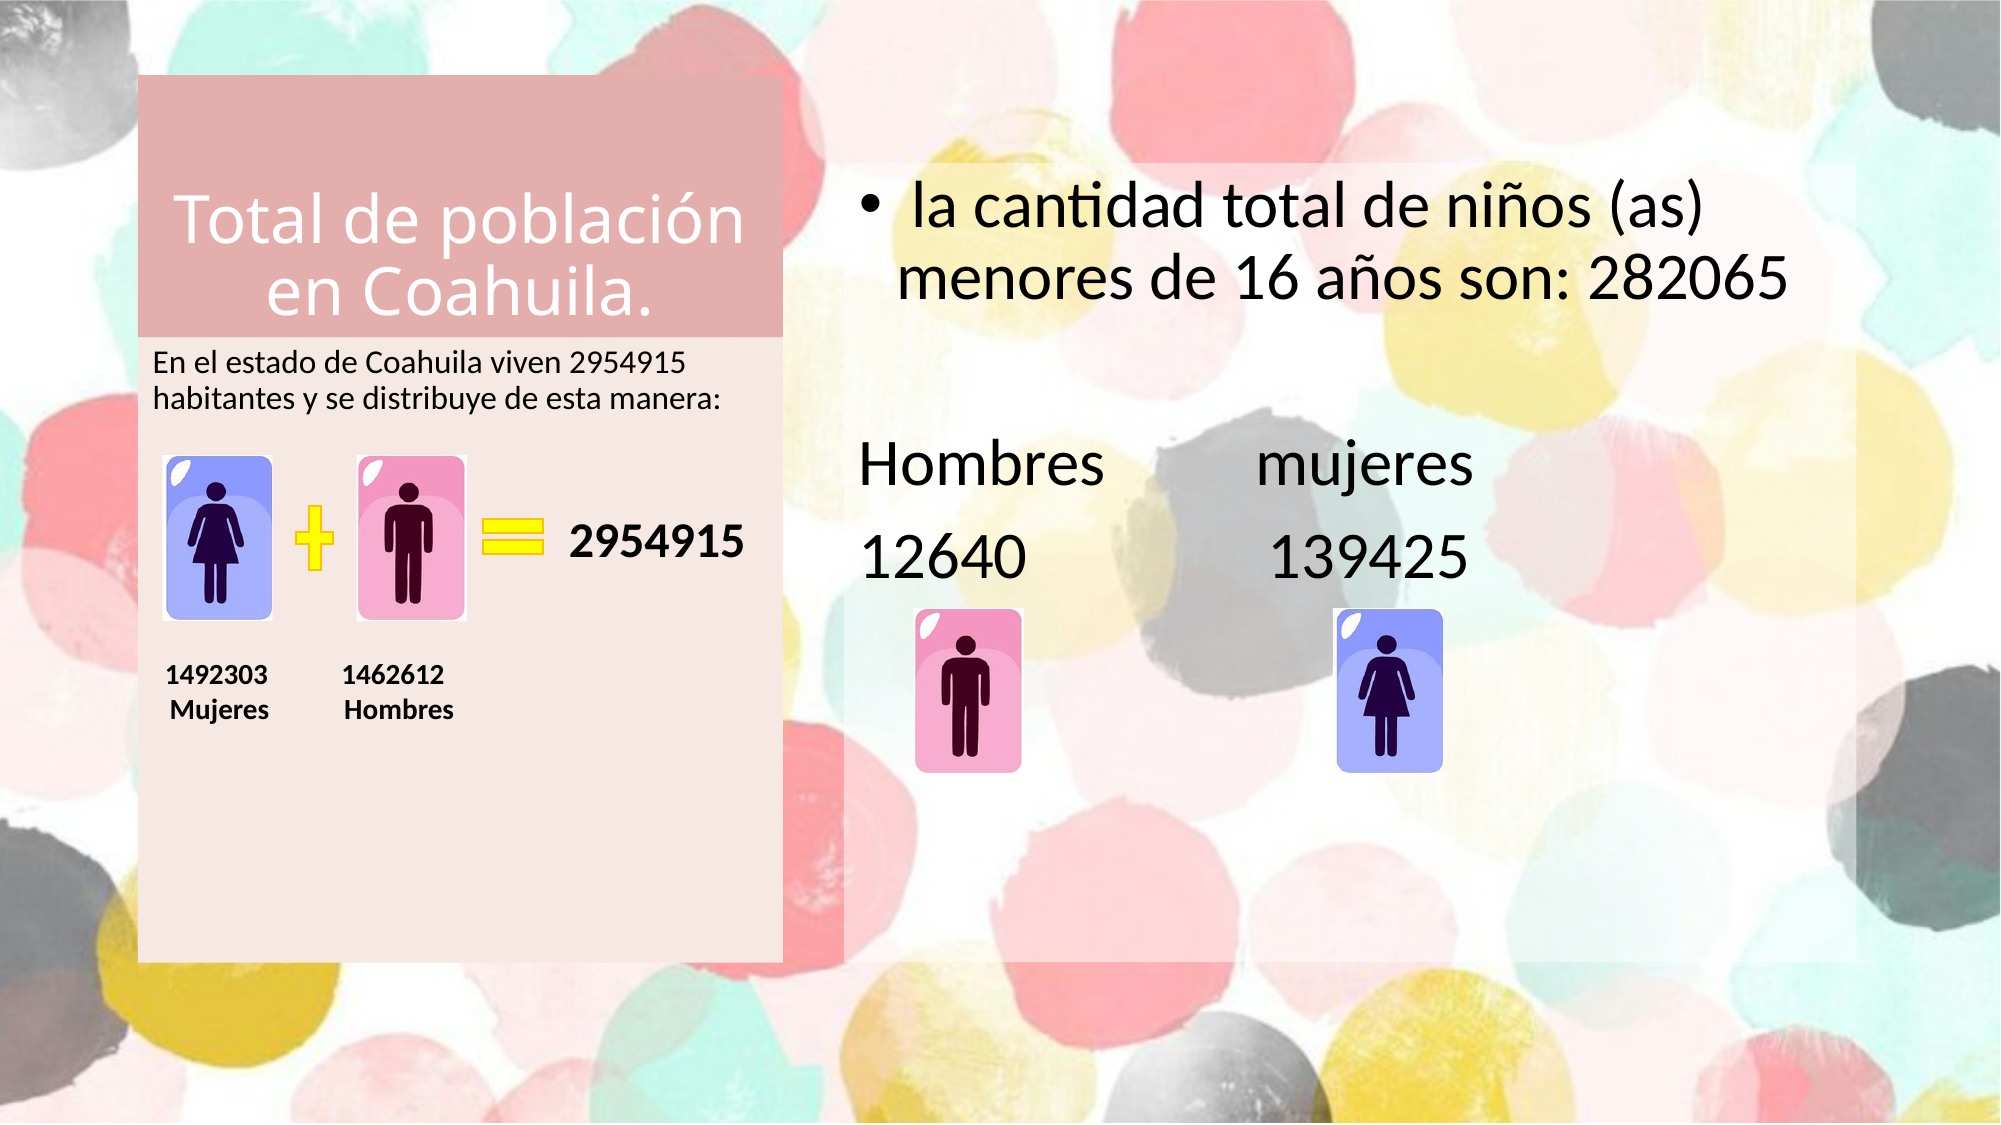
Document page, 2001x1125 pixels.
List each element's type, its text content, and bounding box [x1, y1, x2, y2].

title Total de población en Coahuila. [137, 75, 783, 337]
list En el estado de Coahuila viven 2954915 habitantes y se distribuye de esta manera: [137, 337, 783, 963]
picture [0, 1, 1999, 1123]
list la cantidad total de niños (as) menores de 16 años son: 282065 Hombres mujeres 12640 139425 [843, 162, 1857, 963]
text_box 1492303 Mujeres [149, 647, 290, 733]
text_box 1462612 Hombres [326, 647, 472, 733]
text_box 2954915 [553, 499, 762, 575]
text_box [482, 518, 544, 534]
text_box [482, 539, 544, 555]
text_box [295, 505, 334, 571]
